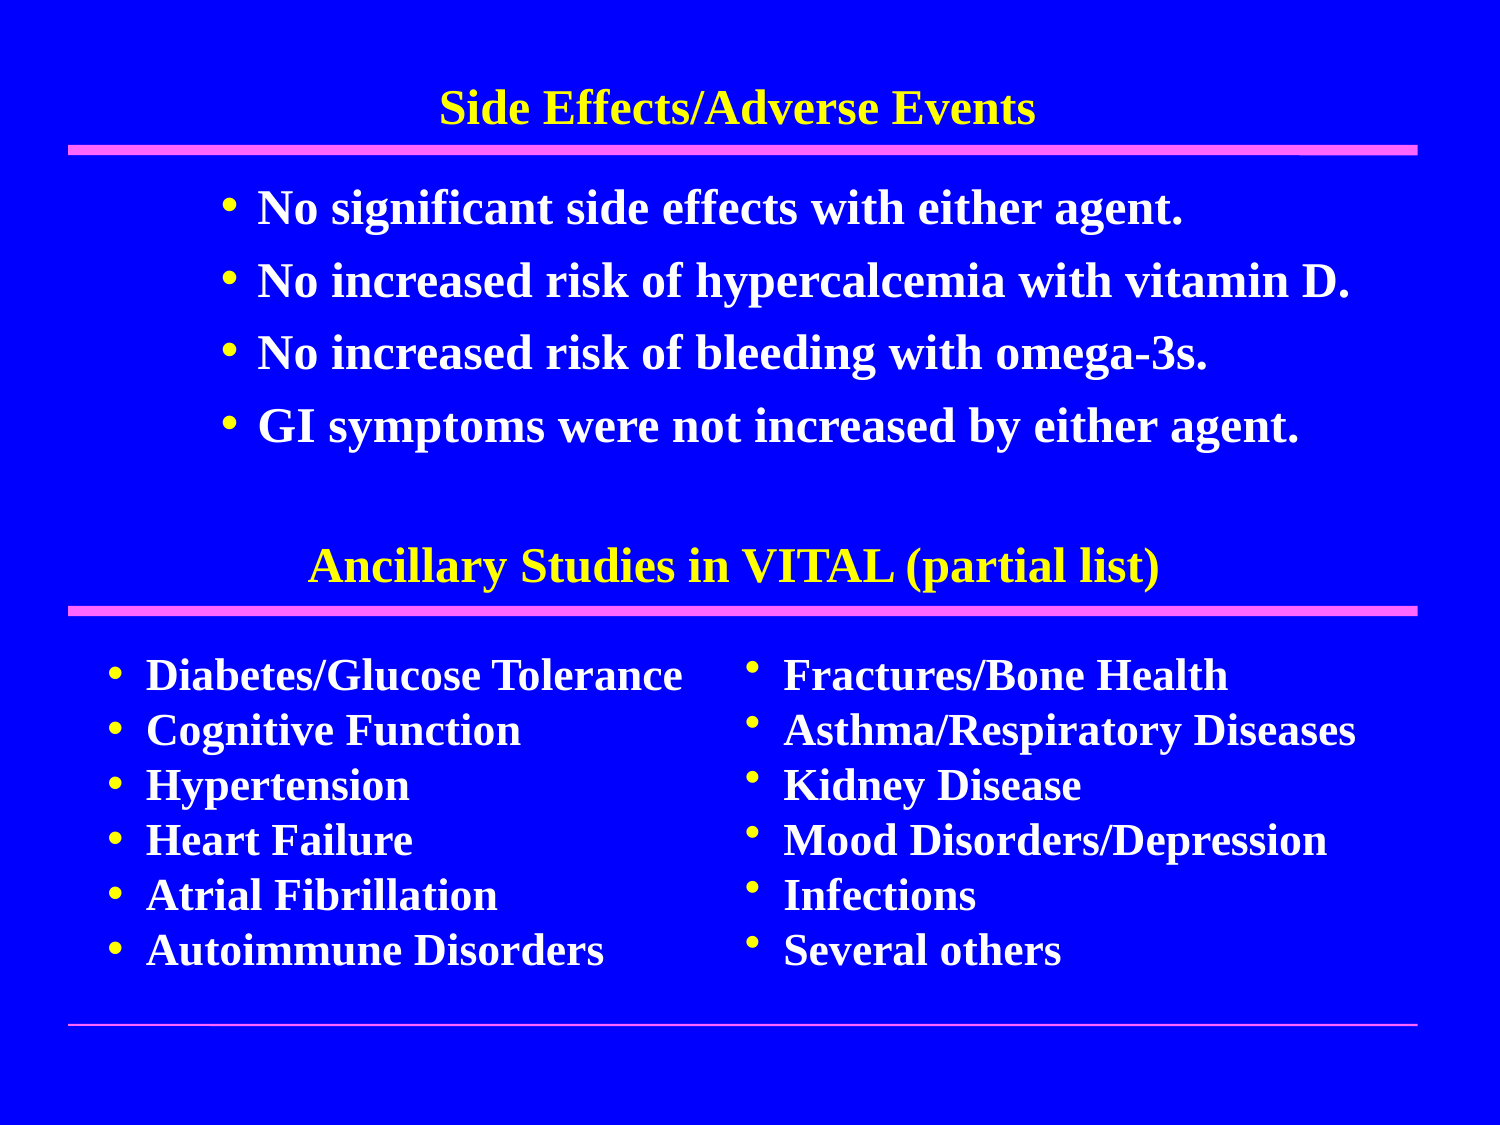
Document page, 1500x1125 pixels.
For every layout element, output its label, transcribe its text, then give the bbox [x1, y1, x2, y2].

text_box No significant side effects with either agent. No increased risk of hypercalcemia with vitamin D. No increased risk of bleeding with omega-3s. GI symptoms were not increased by either agent. [167, 167, 1375, 460]
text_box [92, 637, 1394, 987]
text_box Side Effects/Adverse Events [424, 67, 1062, 142]
text_box Ancillary Studies in VITAL (partial list) [292, 524, 1193, 600]
